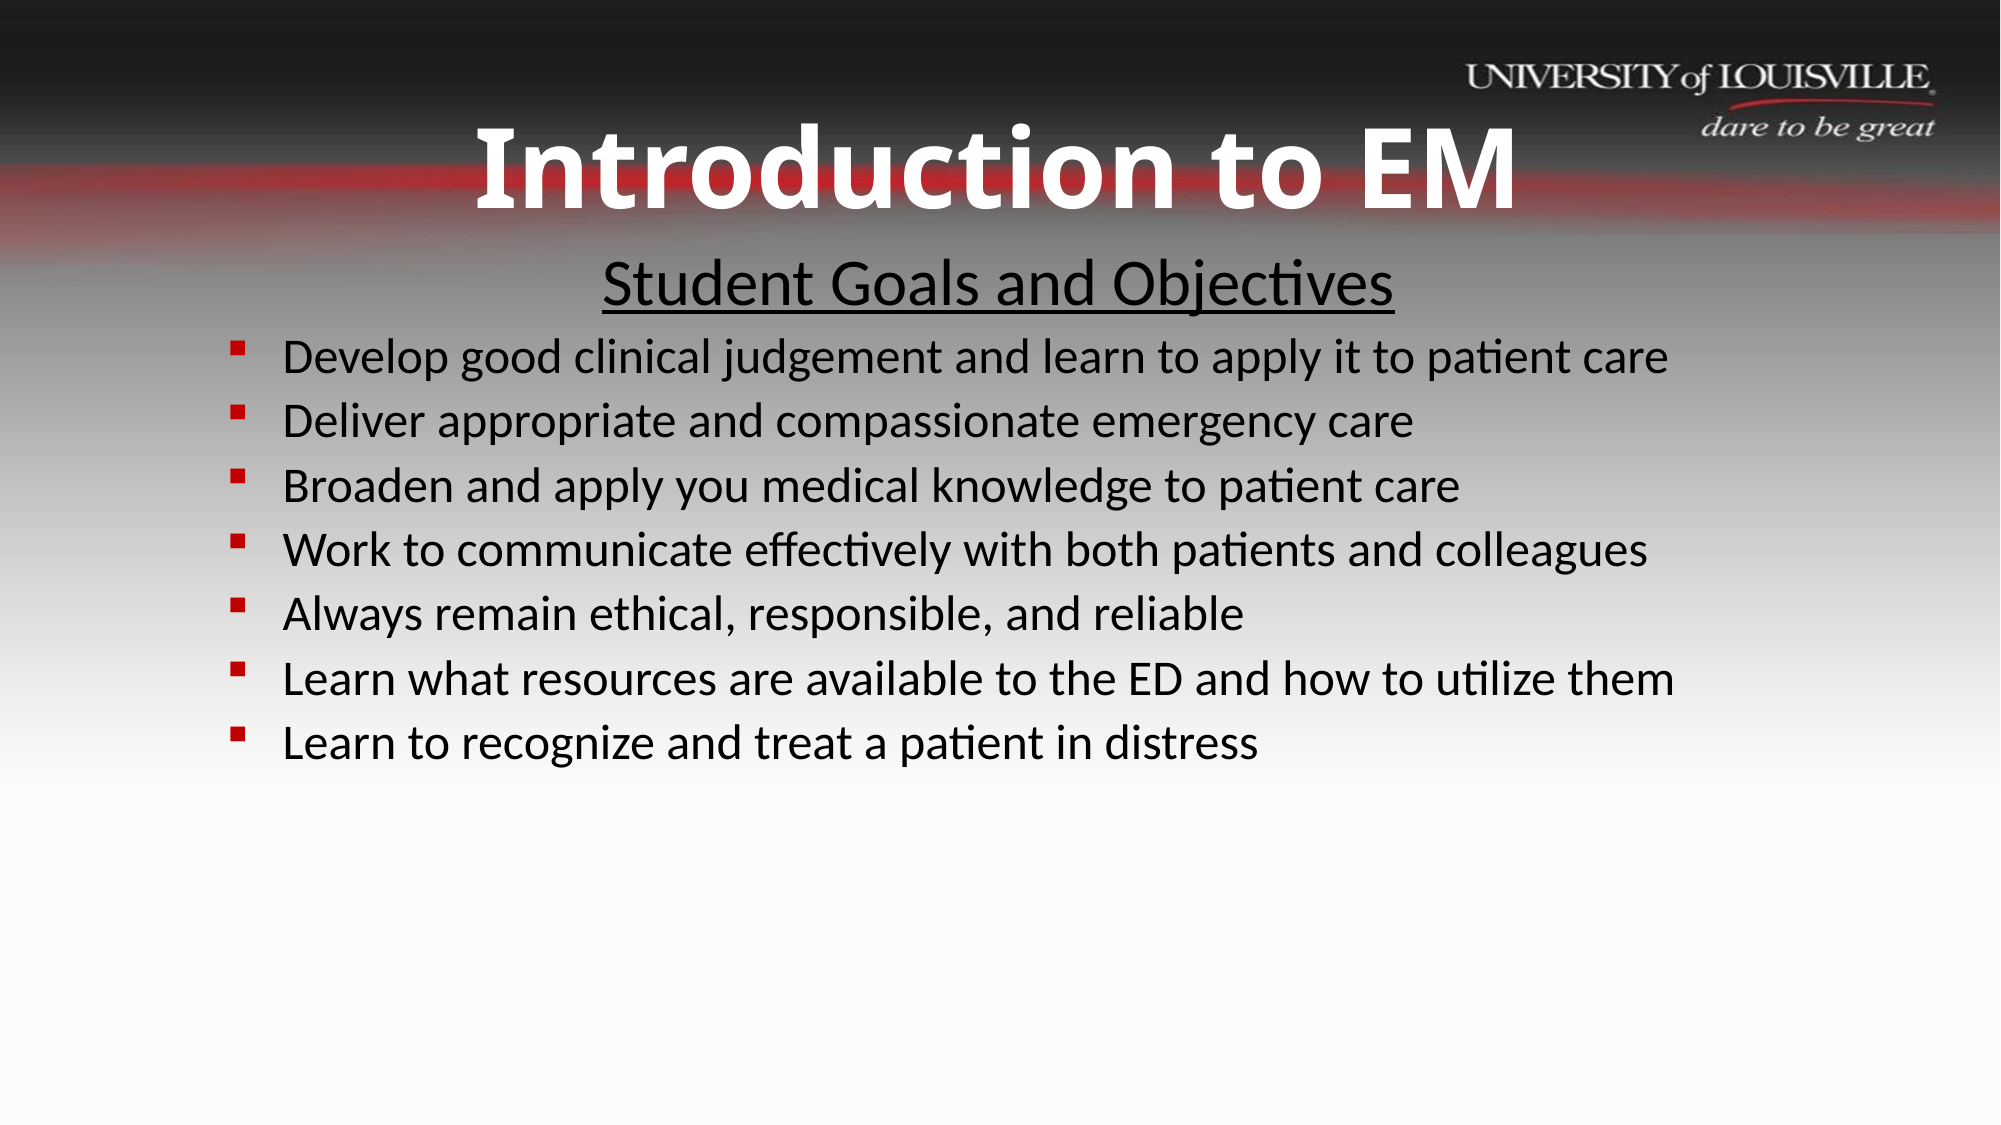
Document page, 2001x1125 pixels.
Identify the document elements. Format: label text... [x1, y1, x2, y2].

title Introduction to EM [136, 104, 1862, 240]
list Student Goals and Objectives Develop good clinical judgement and learn to apply it to patient care Deliver appropriate and compassionate emergency care Broaden and apply you medical knowledge to patient care Work to communicate effectively with both patients and colleagues Always remain ethical, responsible, and reliable Learn what resources are available to the ED and how to utilize them Learn to recognize and treat a patient in distress [136, 240, 1862, 999]
picture [0, 0, 2001, 1125]
